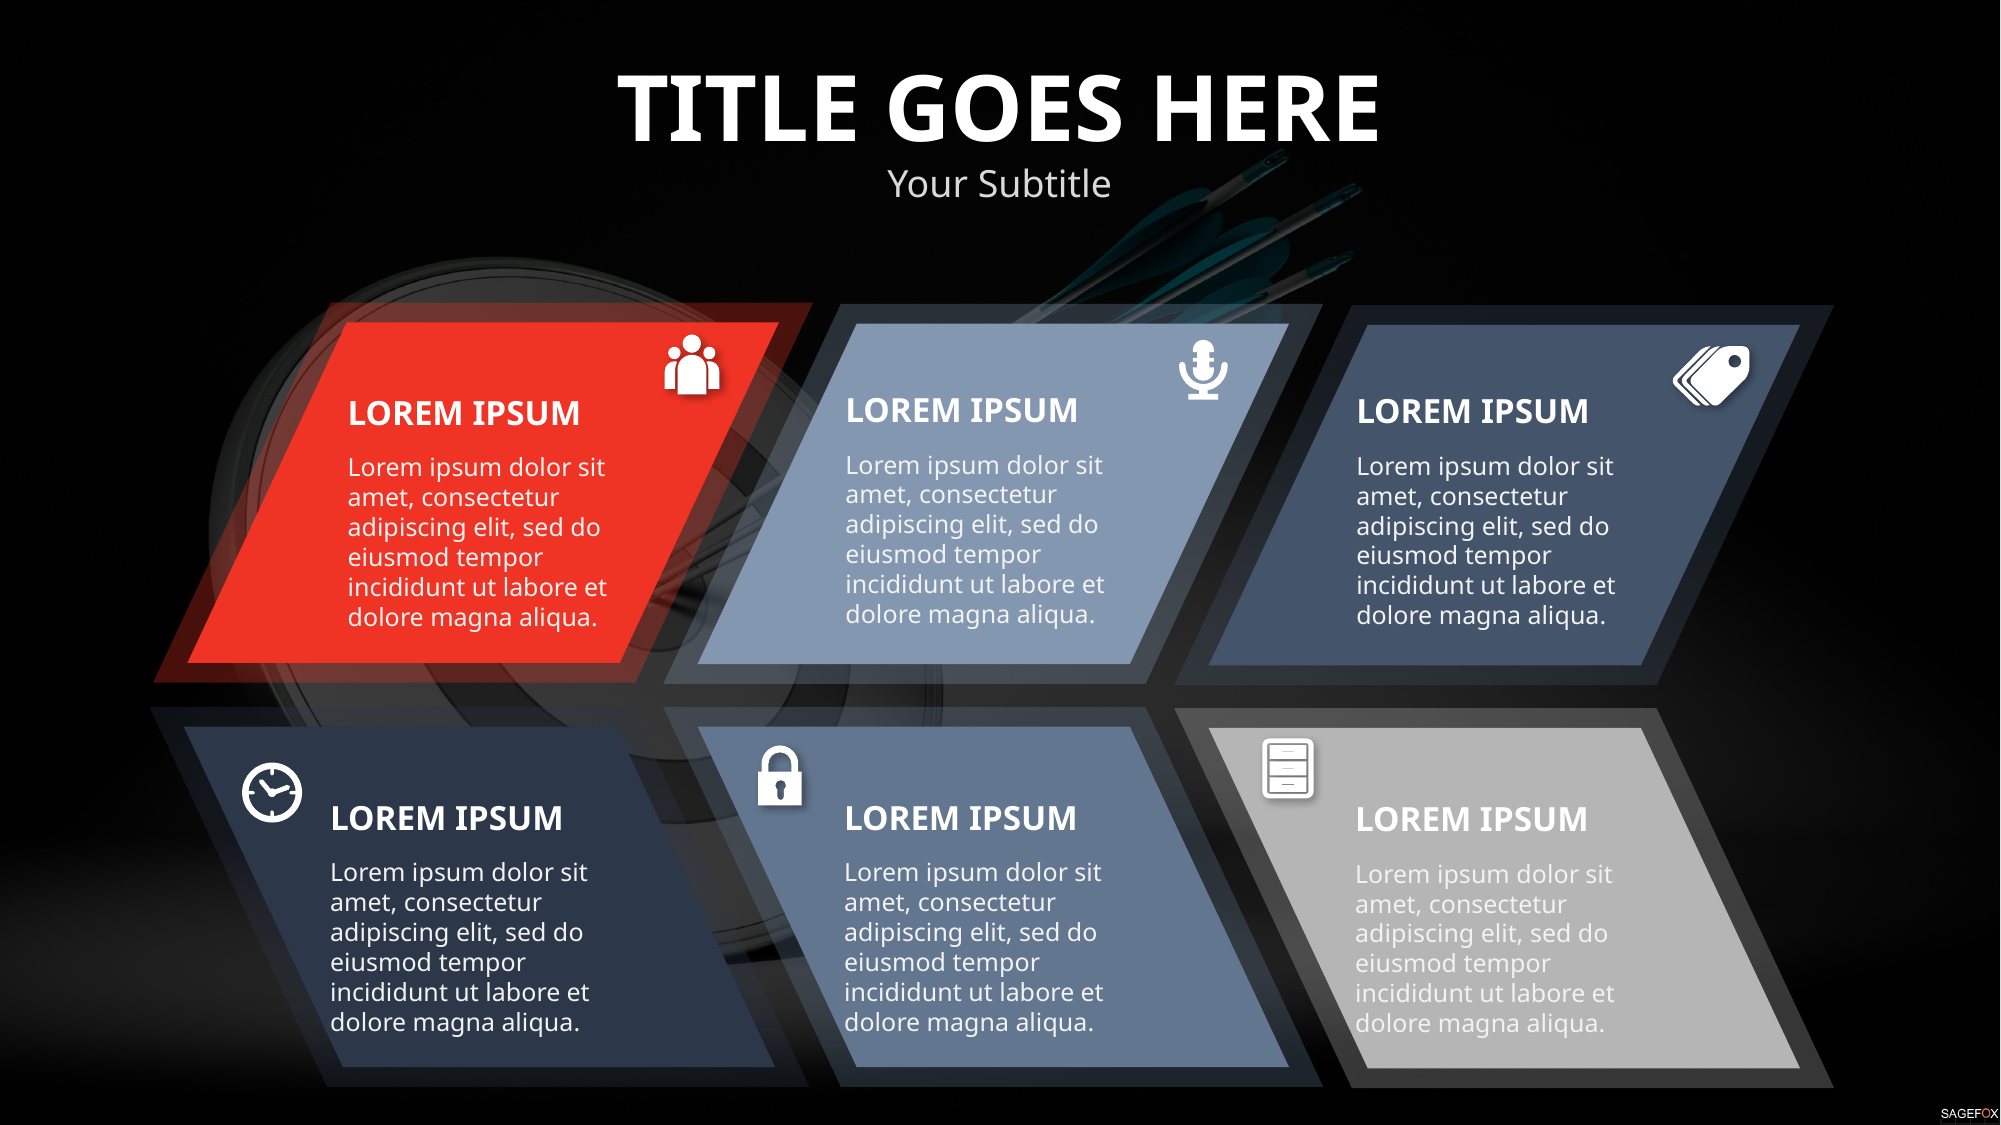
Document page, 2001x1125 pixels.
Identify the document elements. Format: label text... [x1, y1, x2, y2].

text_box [663, 303, 1324, 684]
picture [0, 0, 2001, 1125]
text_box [1174, 305, 1835, 686]
text_box TITLE GOES HERE Your Subtitle [548, 42, 1452, 212]
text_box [1174, 708, 1835, 1089]
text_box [149, 706, 663, 1088]
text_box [242, 762, 303, 823]
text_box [663, 706, 1324, 1088]
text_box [153, 302, 814, 683]
